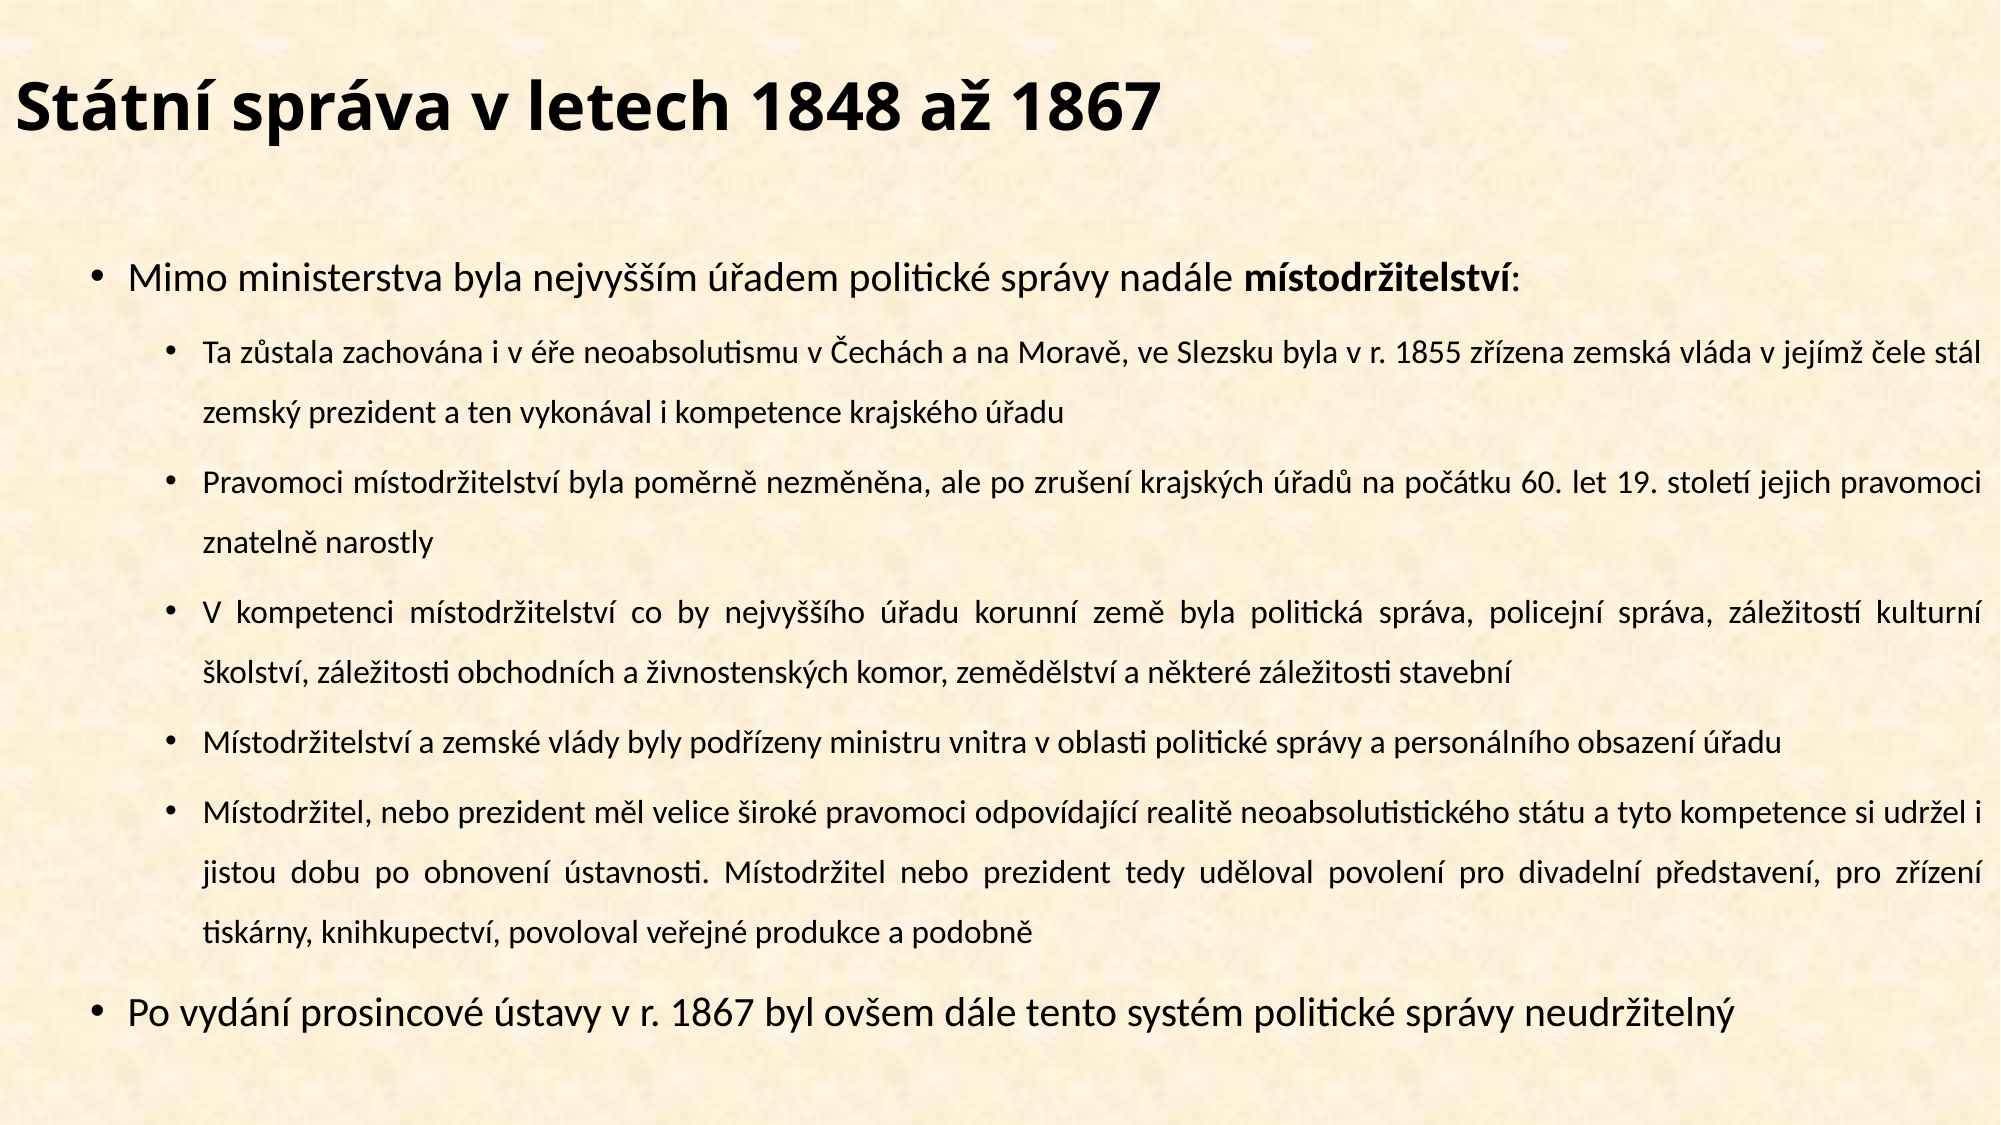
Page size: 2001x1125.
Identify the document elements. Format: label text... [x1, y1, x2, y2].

title Státní správa v letech 1848 až 1867 [0, 0, 2000, 217]
list Mimo ministerstva byla nejvyšším úřadem politické správy nadále místodržitelství: Ta zůstala zachována i v éře neoabsolutismu v Čechách a na Moravě, ve Slezsku byla v r. 1855 zřízena zemská vláda v jejímž čele stál zemský prezident a ten vykonával i kompetence krajského úřadu Pravomoci místodržitelství byla poměrně nezměněna, ale po zrušení krajských úřadů na počátku 60. let 19. století jejich pravomoci znatelně narostly V kompetenci místodržitelství co by nejvyššího úřadu korunní země byla politická správa, policejní správa, záležitostí kulturní školství, záležitosti obchodních a živnostenských komor, zemědělství a některé záležitosti stavební Místodržitelství a zemské vlády byly podřízeny ministru vnitra v oblasti politické správy a personálního obsazení úřadu Místodržitel, nebo prezident měl velice široké pravomoci odpovídající realitě neoabsolutistického státu a tyto kompetence si udržel i jistou dobu po obnovení ústavnosti. Místodržitel nebo prezident tedy uděloval povolení pro divadelní představení, pro zřízení tiskárny, knihkupectví, povoloval veřejné produkce a podobně Po vydání prosincové ústavy v r. 1867 byl ovšem dále tento systém politické správy neudržitelný [0, 217, 2000, 1125]
